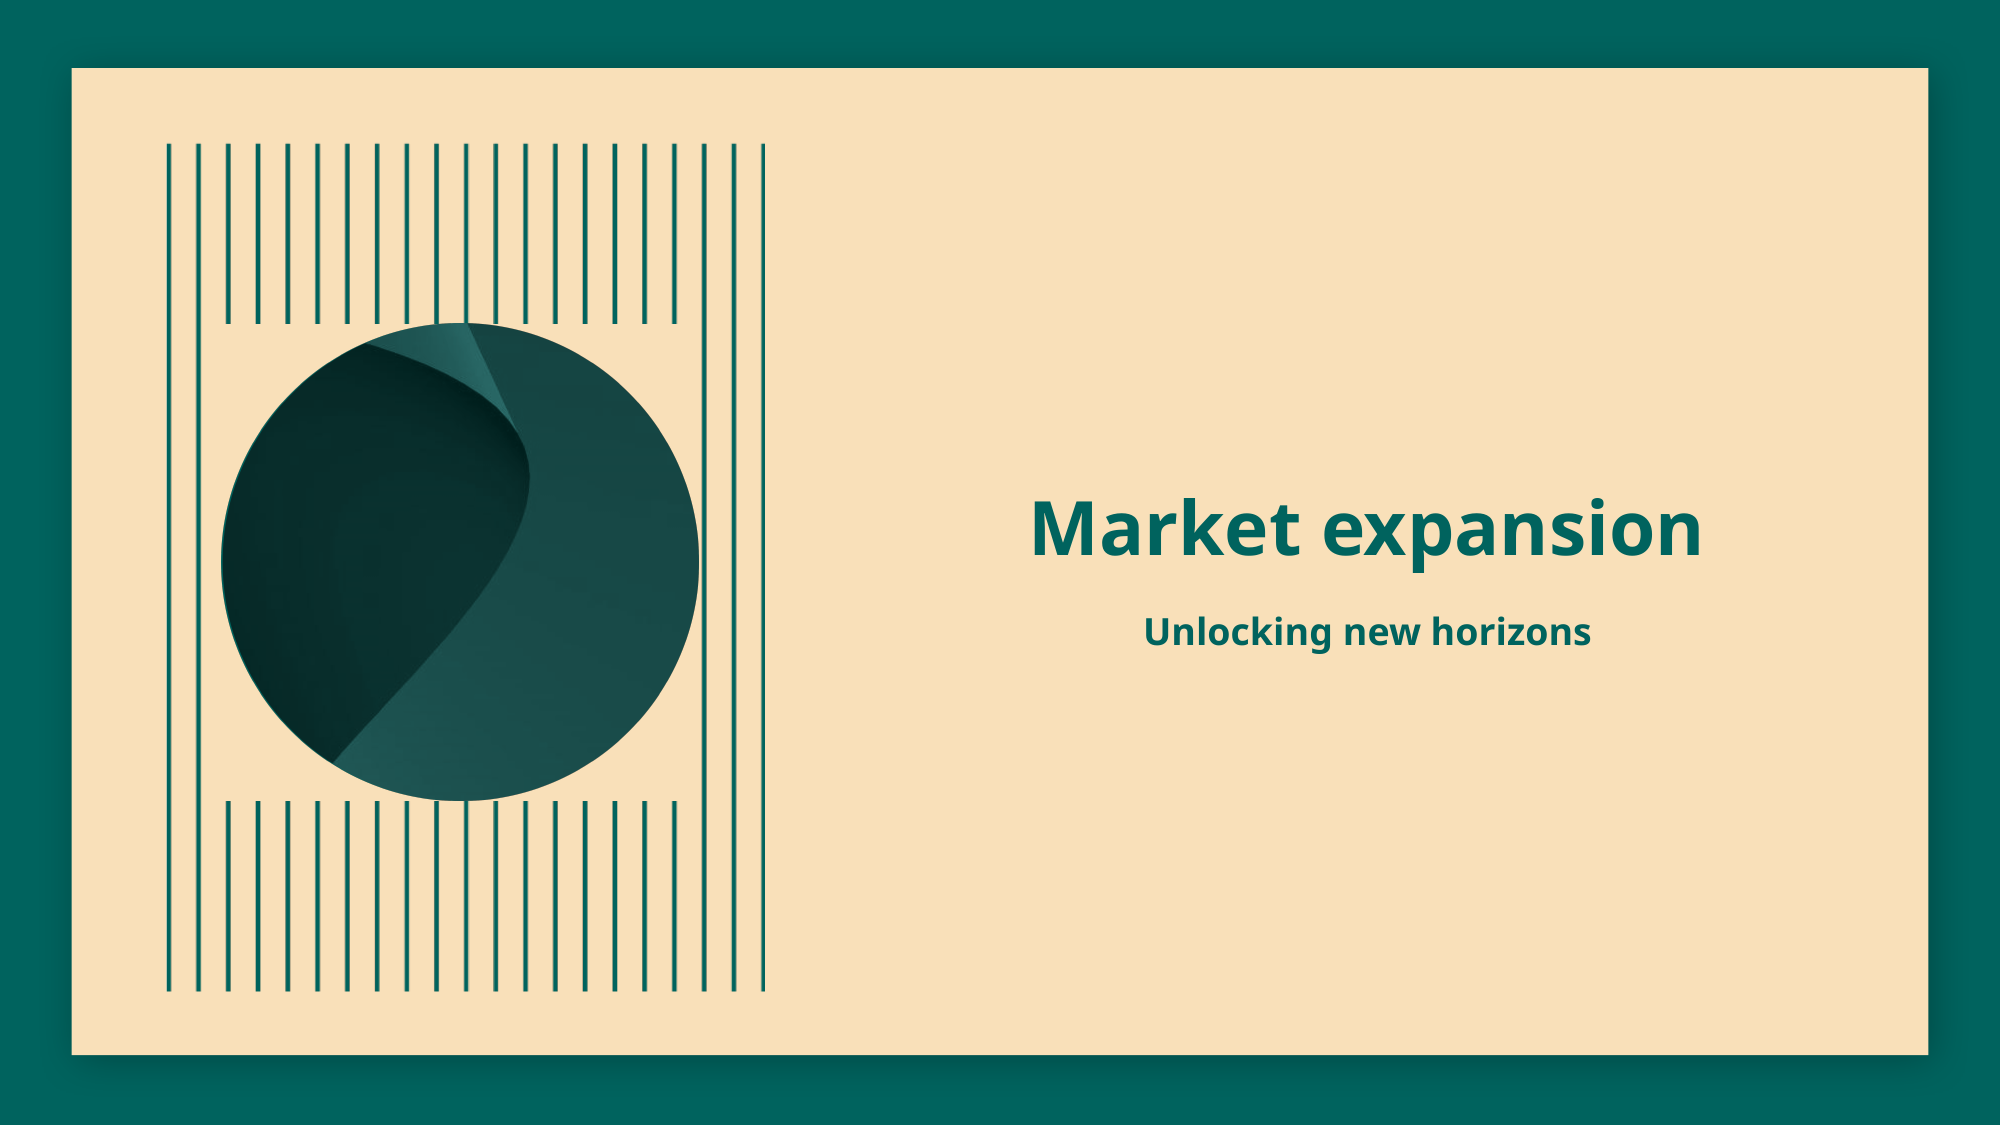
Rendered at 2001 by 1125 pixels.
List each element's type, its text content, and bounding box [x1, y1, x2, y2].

title Market expansion [899, 235, 1835, 579]
picture [167, 144, 765, 991]
list Unlocking new horizons [901, 578, 1835, 1004]
